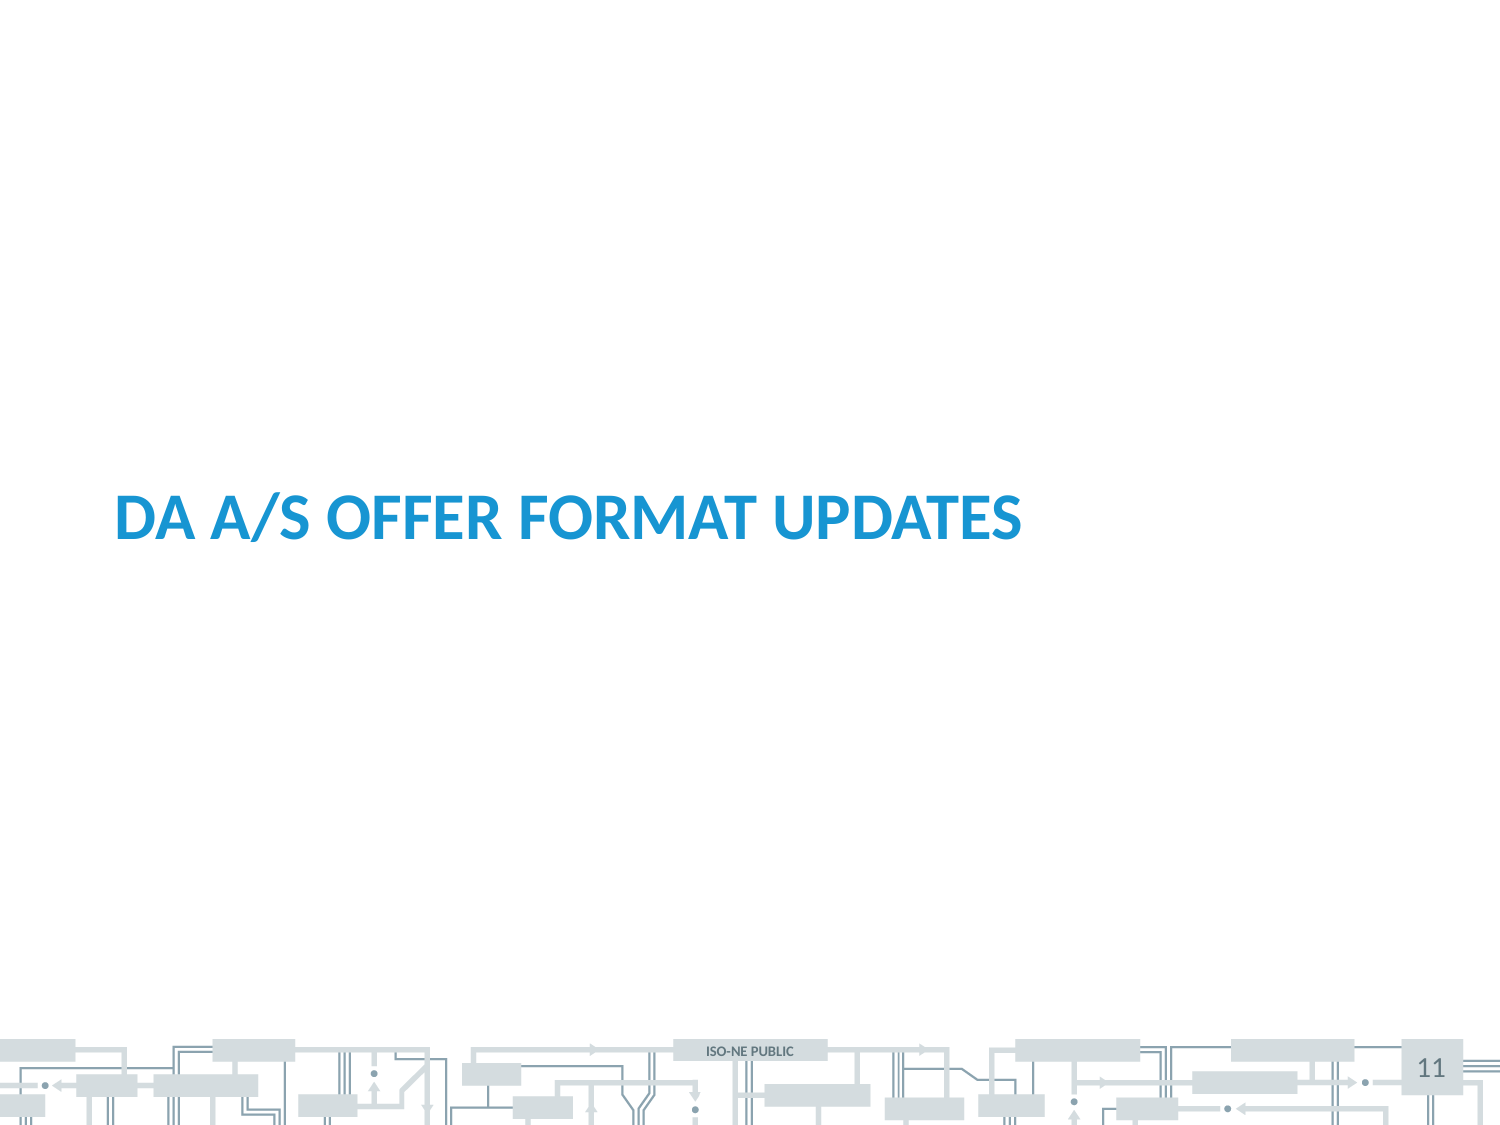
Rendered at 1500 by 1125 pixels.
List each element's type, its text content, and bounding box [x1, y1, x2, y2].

slide_number 11 [1400, 1044, 1463, 1088]
picture [0, 1031, 1500, 1125]
title DA A/S Offer Format Updates [99, 337, 1375, 561]
